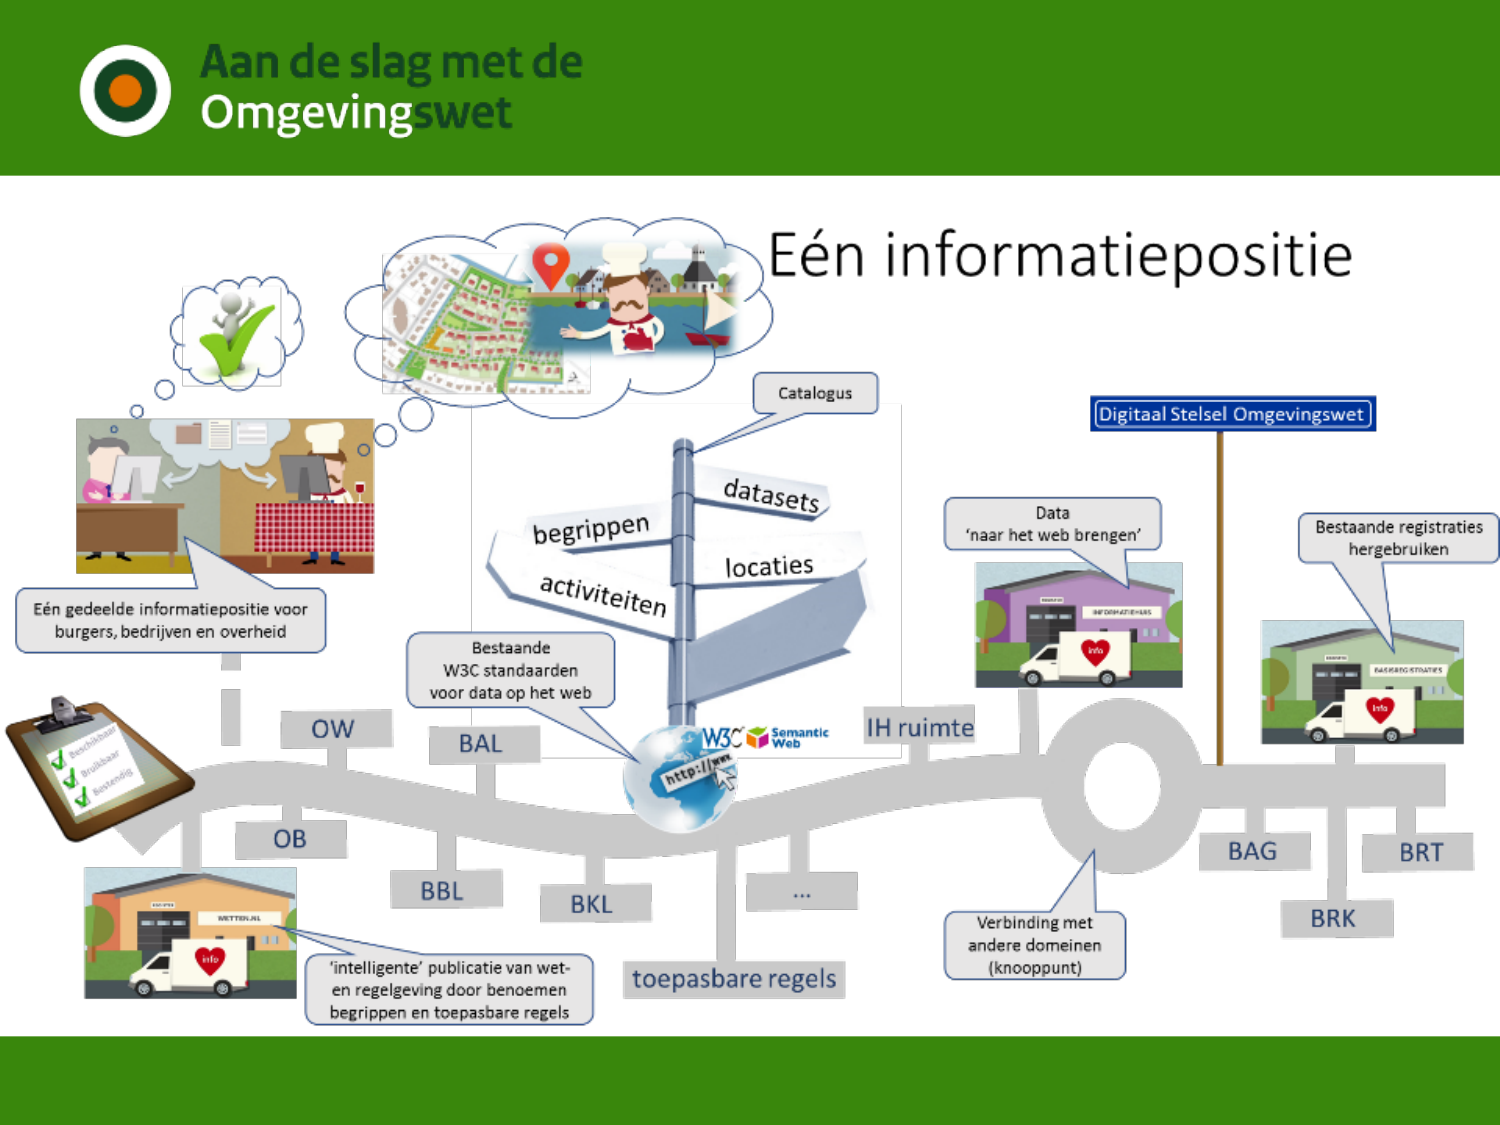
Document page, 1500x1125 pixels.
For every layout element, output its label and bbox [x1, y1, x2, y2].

picture [0, 191, 1500, 1036]
picture [42, 5, 625, 177]
